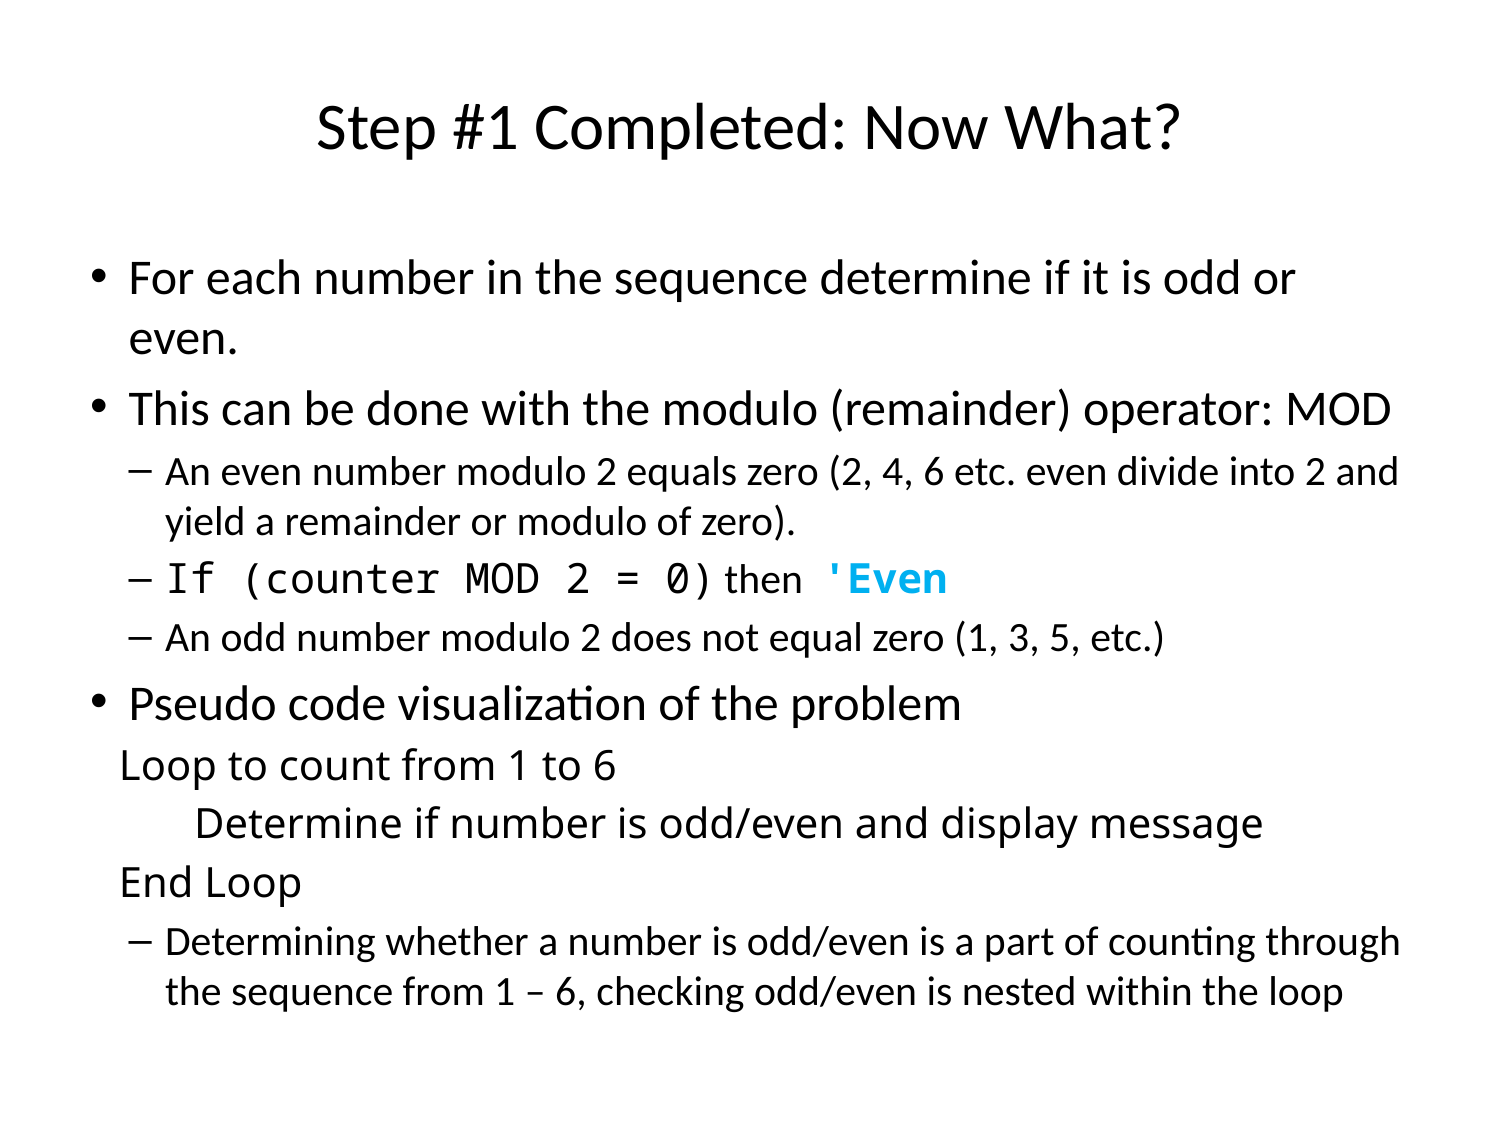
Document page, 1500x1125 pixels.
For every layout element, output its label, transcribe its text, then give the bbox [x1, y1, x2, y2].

list For each number in the sequence determine if it is odd or even. This can be done with the modulo (remainder) operator: MOD An even number modulo 2 equals zero (2, 4, 6 etc. even divide into 2 and yield a remainder or modulo of zero). If (counter MOD 2 = 0) then 'Even An odd number modulo 2 does not equal zero (1, 3, 5, etc.) Pseudo code visualization of the problem Loop to count from 1 to 6 Determine if number is odd/even and display message End Loop Determining whether a number is odd/even is a part of counting through the sequence from 1 – 6, checking odd/even is nested within the loop [75, 237, 1425, 1063]
title Step #1 Completed: Now What? [75, 45, 1425, 200]
